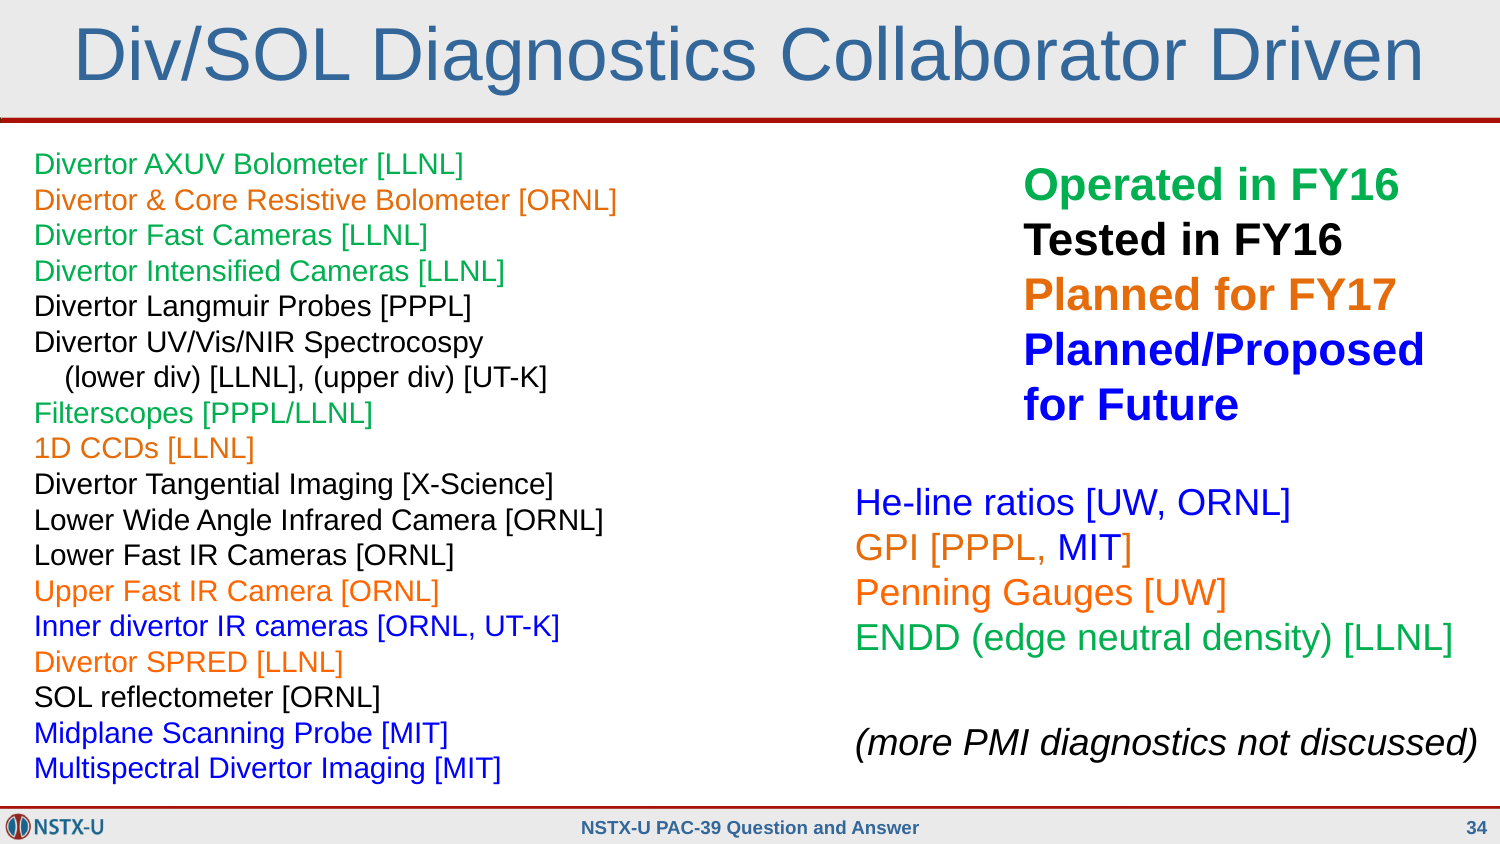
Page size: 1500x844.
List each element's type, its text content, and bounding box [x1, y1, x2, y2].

picture [0, 119, 1500, 123]
picture [0, 806, 839, 844]
text_box Operated in FY16 Tested in FY16 Planned for FY17 Planned/Proposed for Future [1008, 147, 1456, 438]
list He-line ratios [UW, ORNL] GPI [PPPL, MIT] Penning Gauges [UW] ENDD (edge neutral density) [LLNL] (more PMI diagnostics not discussed) [839, 470, 1500, 844]
text_box Divertor AXUV Bolometer [LLNL] Divertor & Core Resistive Bolometer [ORNL] Divertor Fast Cameras [LLNL] Divertor Intensified Cameras [LLNL] Divertor Langmuir Probes [PPPL] Divertor UV/Vis/NIR Spectrocospy (lower div) [LLNL], (upper div) [UT-K] Filterscopes [PPPL/LLNL] 1D CCDs [LLNL] Divertor Tangential Imaging [X-Science] Lower Wide Angle Infrared Camera [ORNL] Lower Fast IR Cameras [ORNL] Upper Fast IR Camera [ORNL] Inner divertor IR cameras [ORNL, UT-K] Divertor SPRED [LLNL] SOL reflectometer [ORNL] Midplane Scanning Probe [MIT] Multispectral Divertor Imaging [MIT] [18, 137, 814, 804]
title Div/SOL Diagnostics Collaborator Driven [0, 0, 1500, 119]
